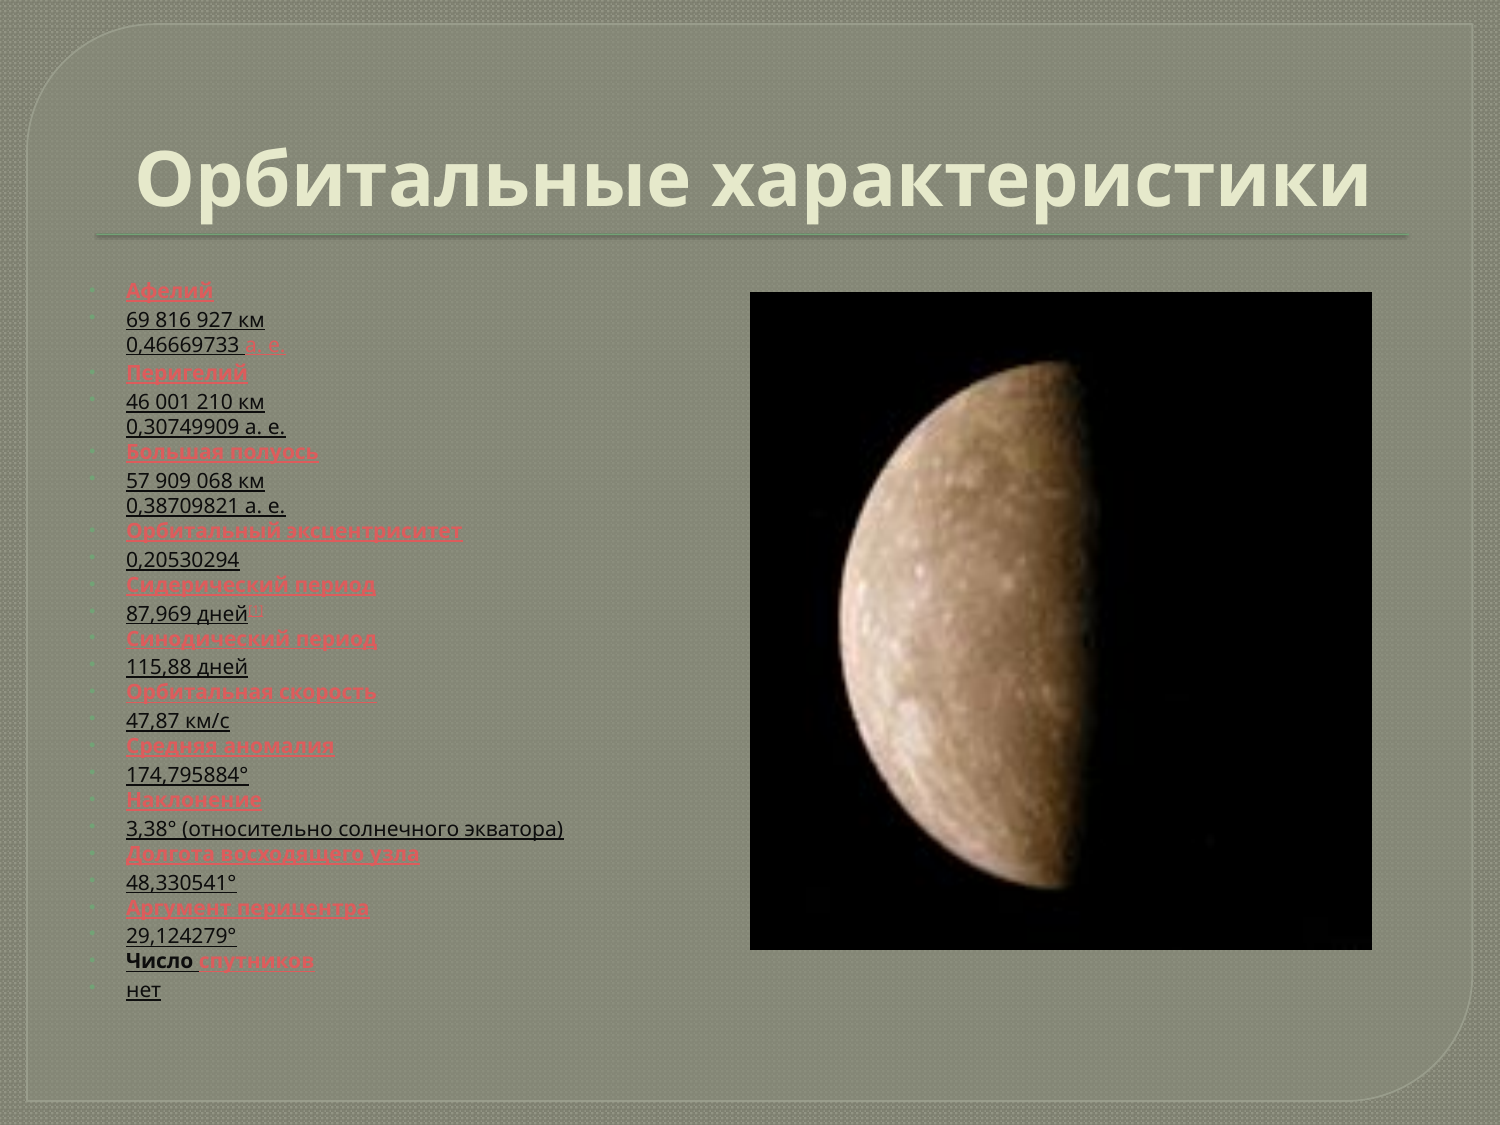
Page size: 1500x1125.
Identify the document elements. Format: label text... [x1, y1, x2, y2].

list Афелий 69 816 927 км 0,46669733 а. е. Перигелий 46 001 210 км 0,30749909 а. е. Большая полуось 57 909 068 км 0,38709821 а. е. Орбитальный эксцентриситет 0,20530294 Сидерический период 87,969 дней[1] Синодический период 115,88 дней Орбитальная скорость 47,87 км/с Средняя аномалия 174,795884° Наклонение 3,38° (относительно солнечного экватора) Долгота восходящего узла 48,330541° Аргумент перицентра 29,124279° Число спутников нет [75, 270, 738, 1013]
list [749, 292, 1372, 950]
title Орбитальные характеристики [75, 41, 1425, 230]
